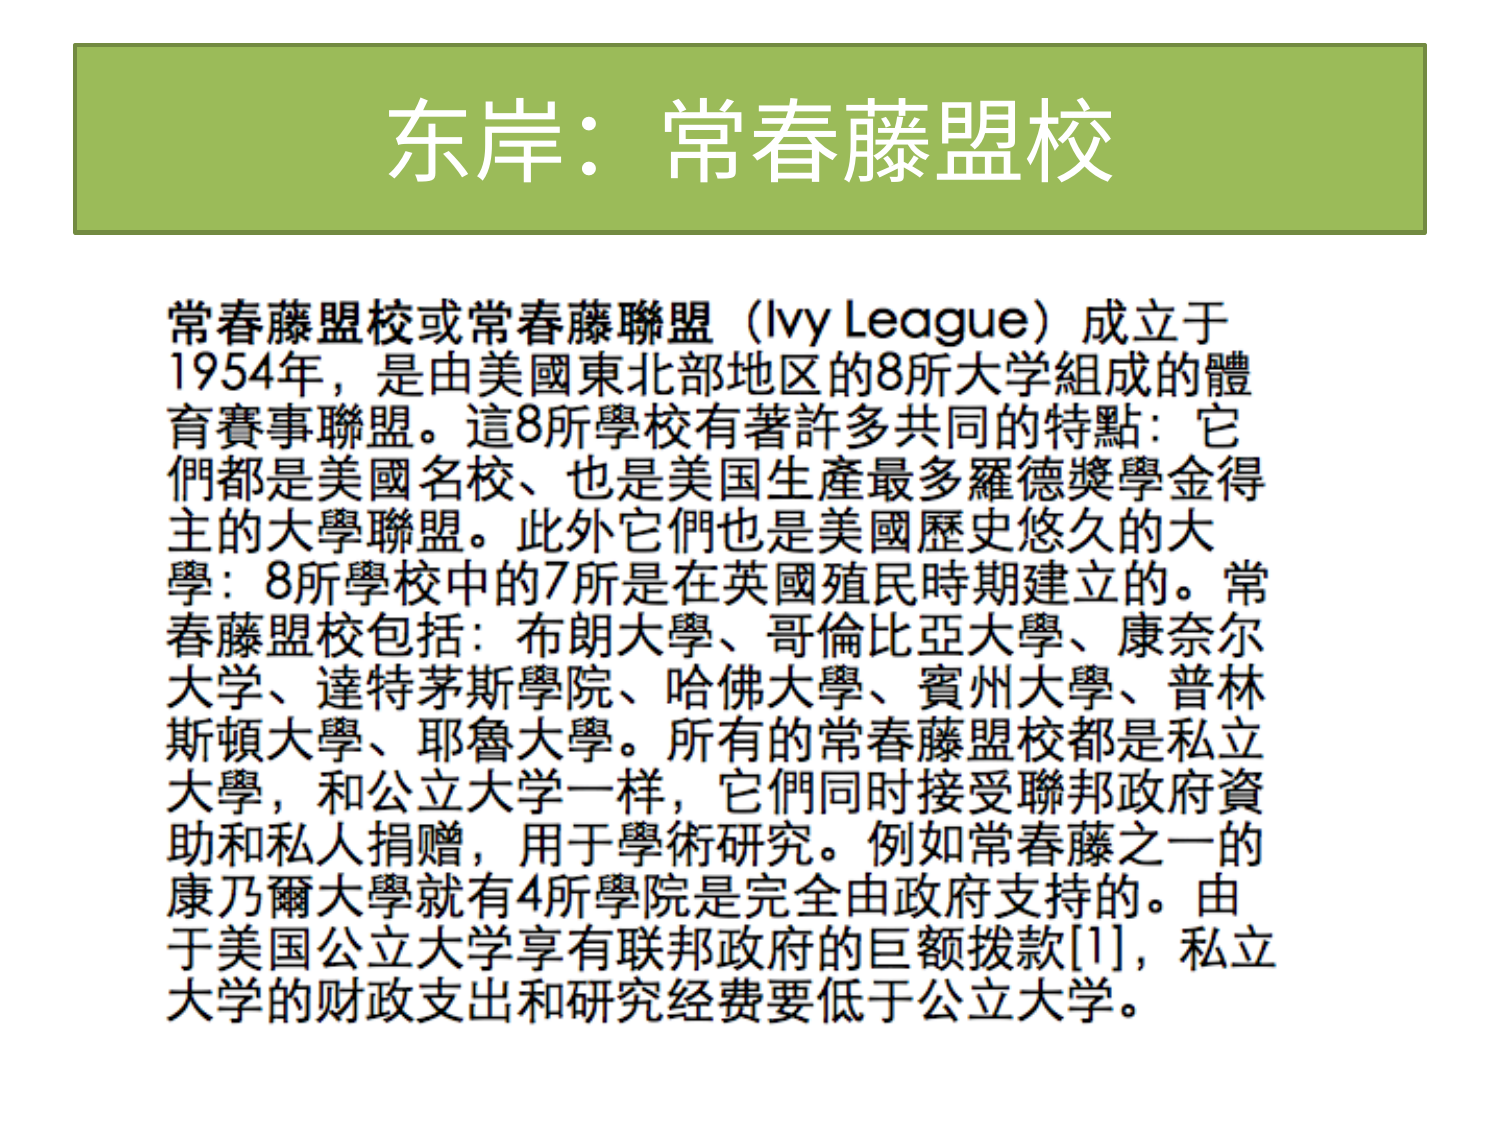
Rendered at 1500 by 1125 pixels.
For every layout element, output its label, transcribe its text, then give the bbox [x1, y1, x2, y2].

picture [158, 297, 1283, 1063]
title 东岸：常春藤盟校 [73, 43, 1427, 235]
